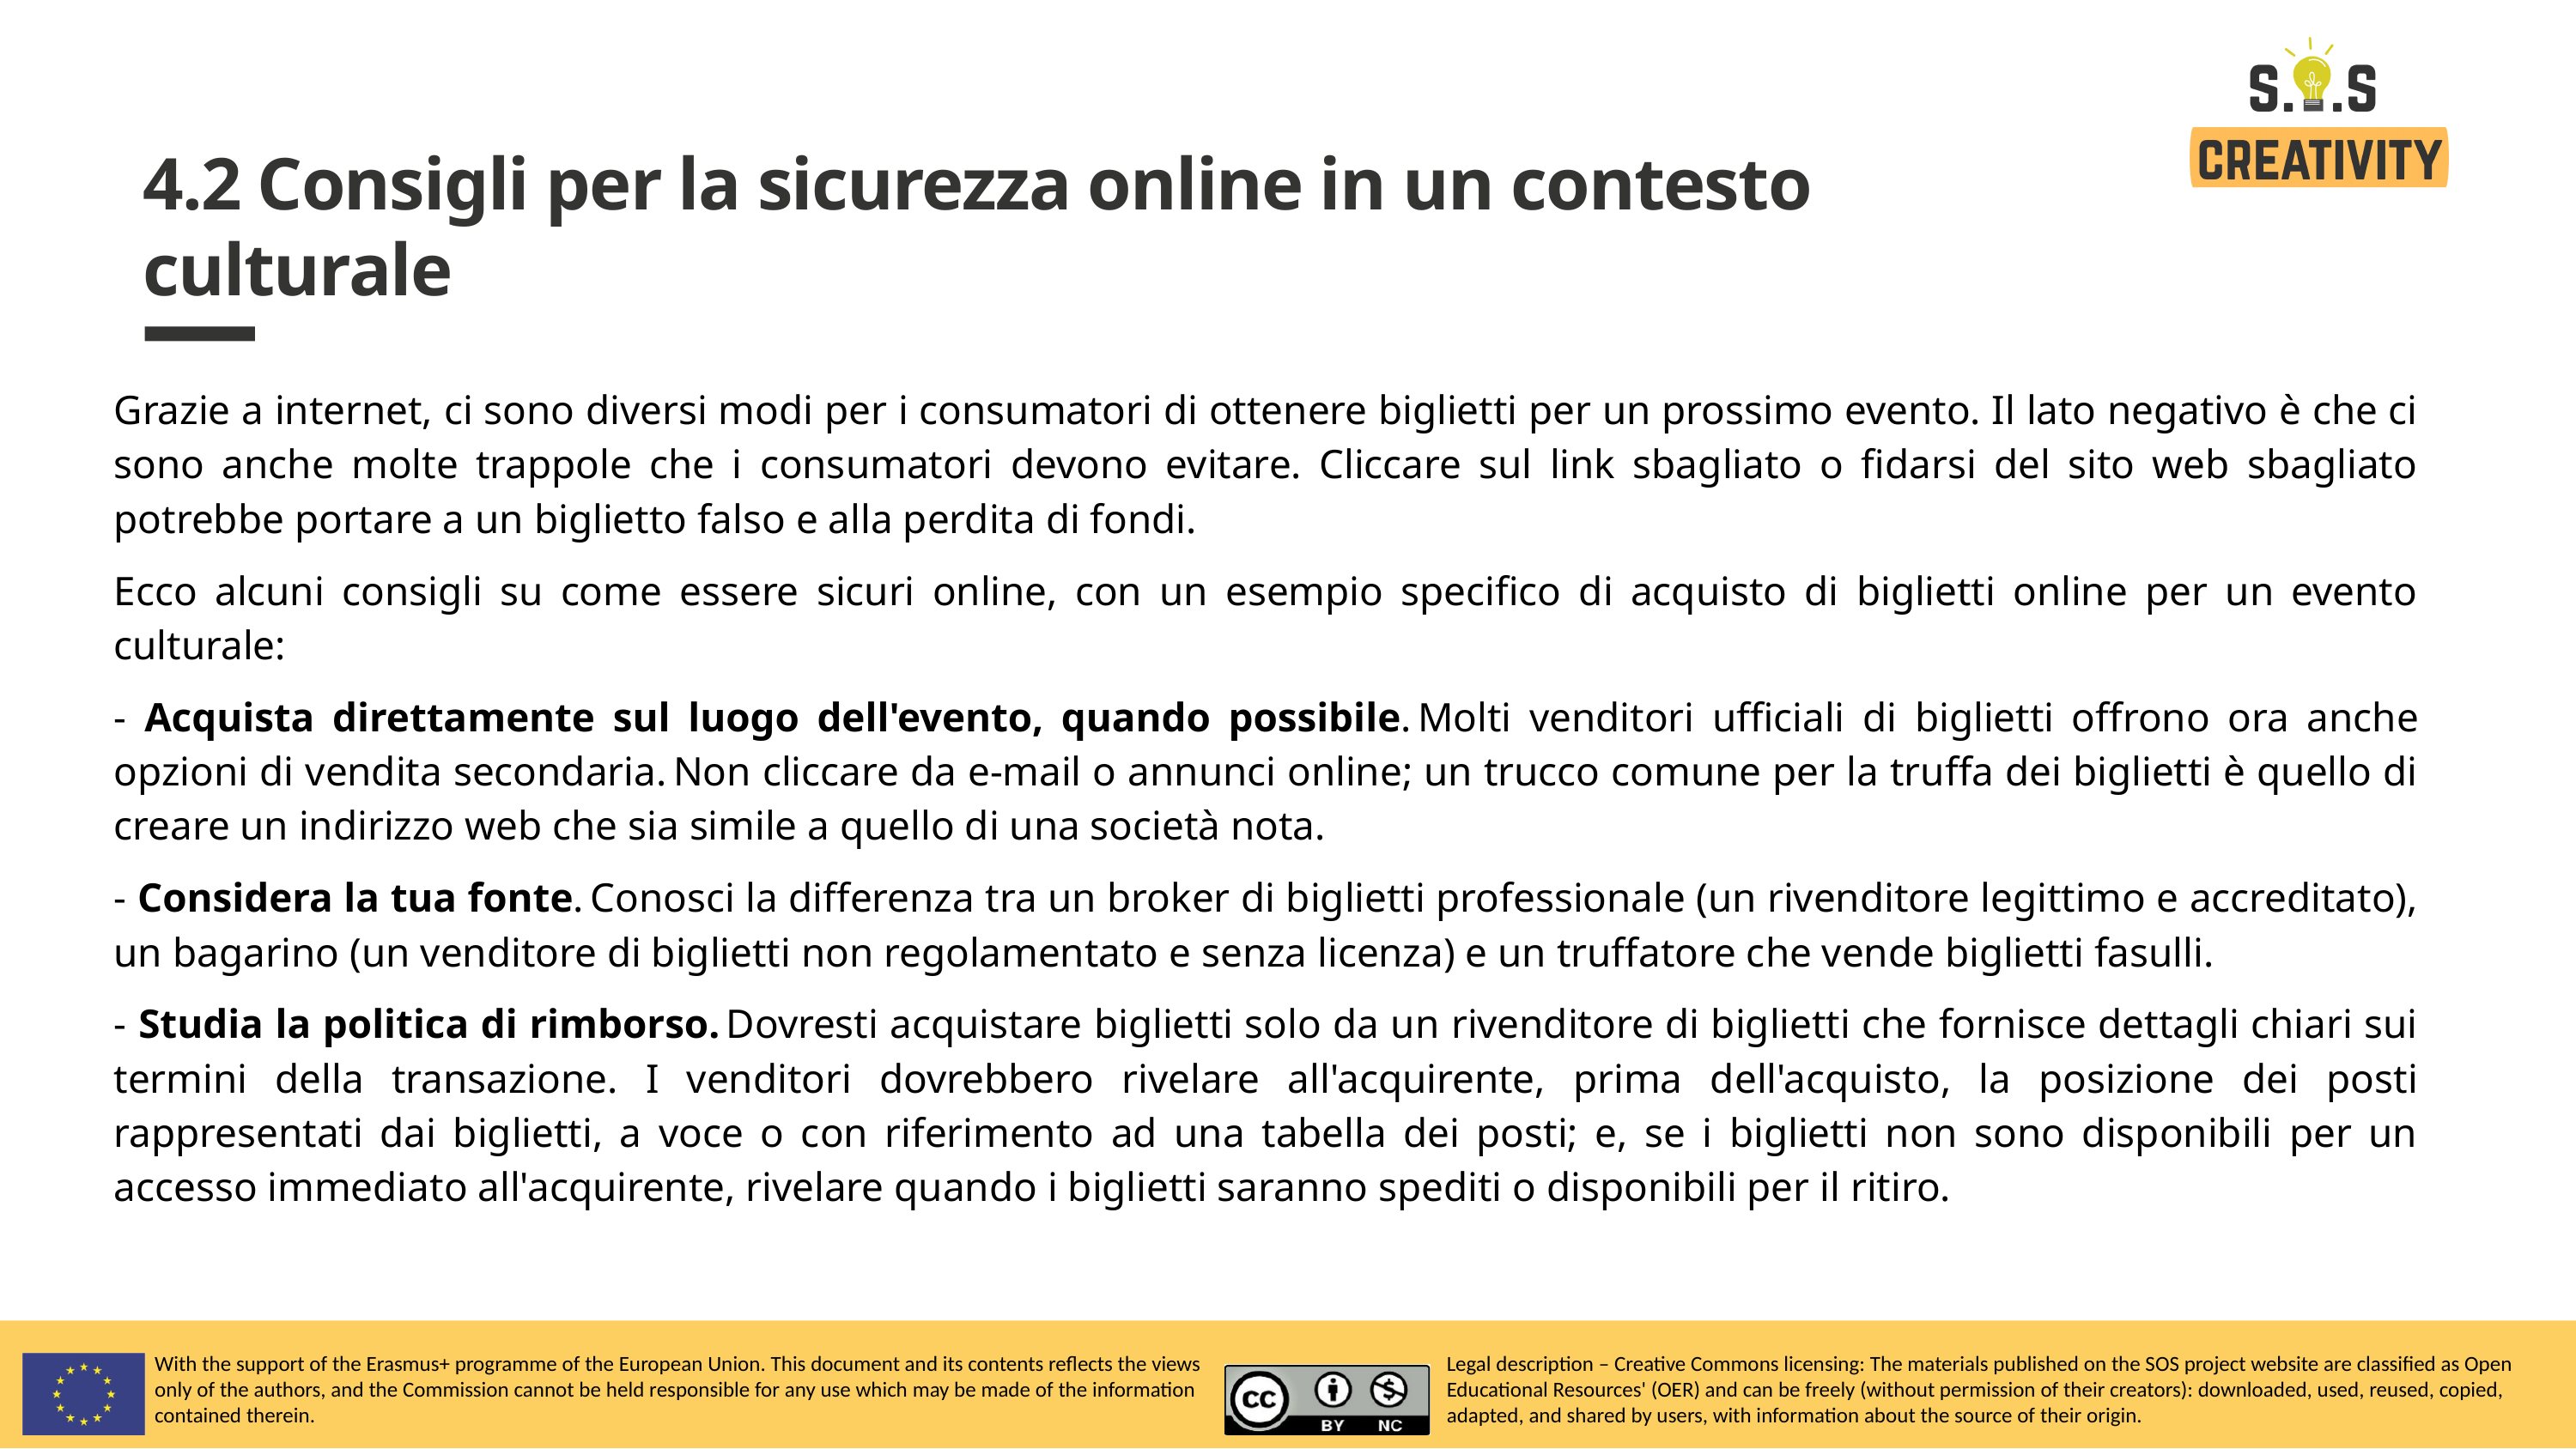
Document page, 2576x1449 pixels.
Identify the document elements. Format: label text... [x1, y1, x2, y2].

picture [2189, 37, 2449, 188]
text_box 4.2 Consigli per la sicurezza online in un contesto culturale [143, 136, 1965, 311]
picture [22, 1353, 145, 1435]
text_box Legal description – Creative Commons licensing: The materials published on the SOS project website are classified as Open Educational Resources' (OER) and can be freely (without permission of their creators): downloaded, used, reused, copied, adapted, and shared by users, with information about the source of their origin. [1434, 1343, 2576, 1434]
text_box Grazie a internet, ci sono diversi modi per i consumatori di ottenere biglietti per un prossimo evento. Il lato negativo è che ci sono anche molte trappole che i consumatori devono evitare. Cliccare sul link sbagliato o fidarsi del sito web sbagliato potrebbe portare a un biglietto falso e alla perdita di fondi. Ecco alcuni consigli su come essere sicuri online, con un esempio specifico di acquisto di biglietti online per un evento culturale: - Acquista direttamente sul luogo dell'evento, quando possibile. Molti venditori ufficiali di biglietti offrono ora anche opzioni di vendita secondaria. Non cliccare da e-mail o annunci online; un trucco comune per la truffa dei biglietti è quello di creare un indirizzo web che sia simile a quello di una società nota. - Considera la tua fonte. Conosci la differenza tra un broker di biglietti professionale (un rivenditore legittimo e accreditato), un bagarino (un venditore di biglietti non regolamentato e senza licenza) e un truffatore che vende biglietti fasulli. - Studia la politica di rimborso. Dovresti acquistare biglietti solo da un rivenditore di biglietti che fornisce dettagli chiari sui termini della transazione. I venditori dovrebbero rivelare all'acquirente, prima dell'acquisto, la posizione dei posti rappresentati dai biglietti, a voce o con riferimento ad una tabella dei posti; e, se i biglietti non sono disponibili per un accesso immediato all'acquirente, rivelare quando i biglietti saranno spediti o disponibili per il ritiro. [113, 376, 2420, 1210]
picture [1224, 1364, 1431, 1435]
text_box With the support of the Erasmus+ programme of the European Union. This document and its contents reflects the views only of the authors, and the Commission cannot be held responsible for any use which may be made of the information contained therein. [142, 1343, 1225, 1434]
